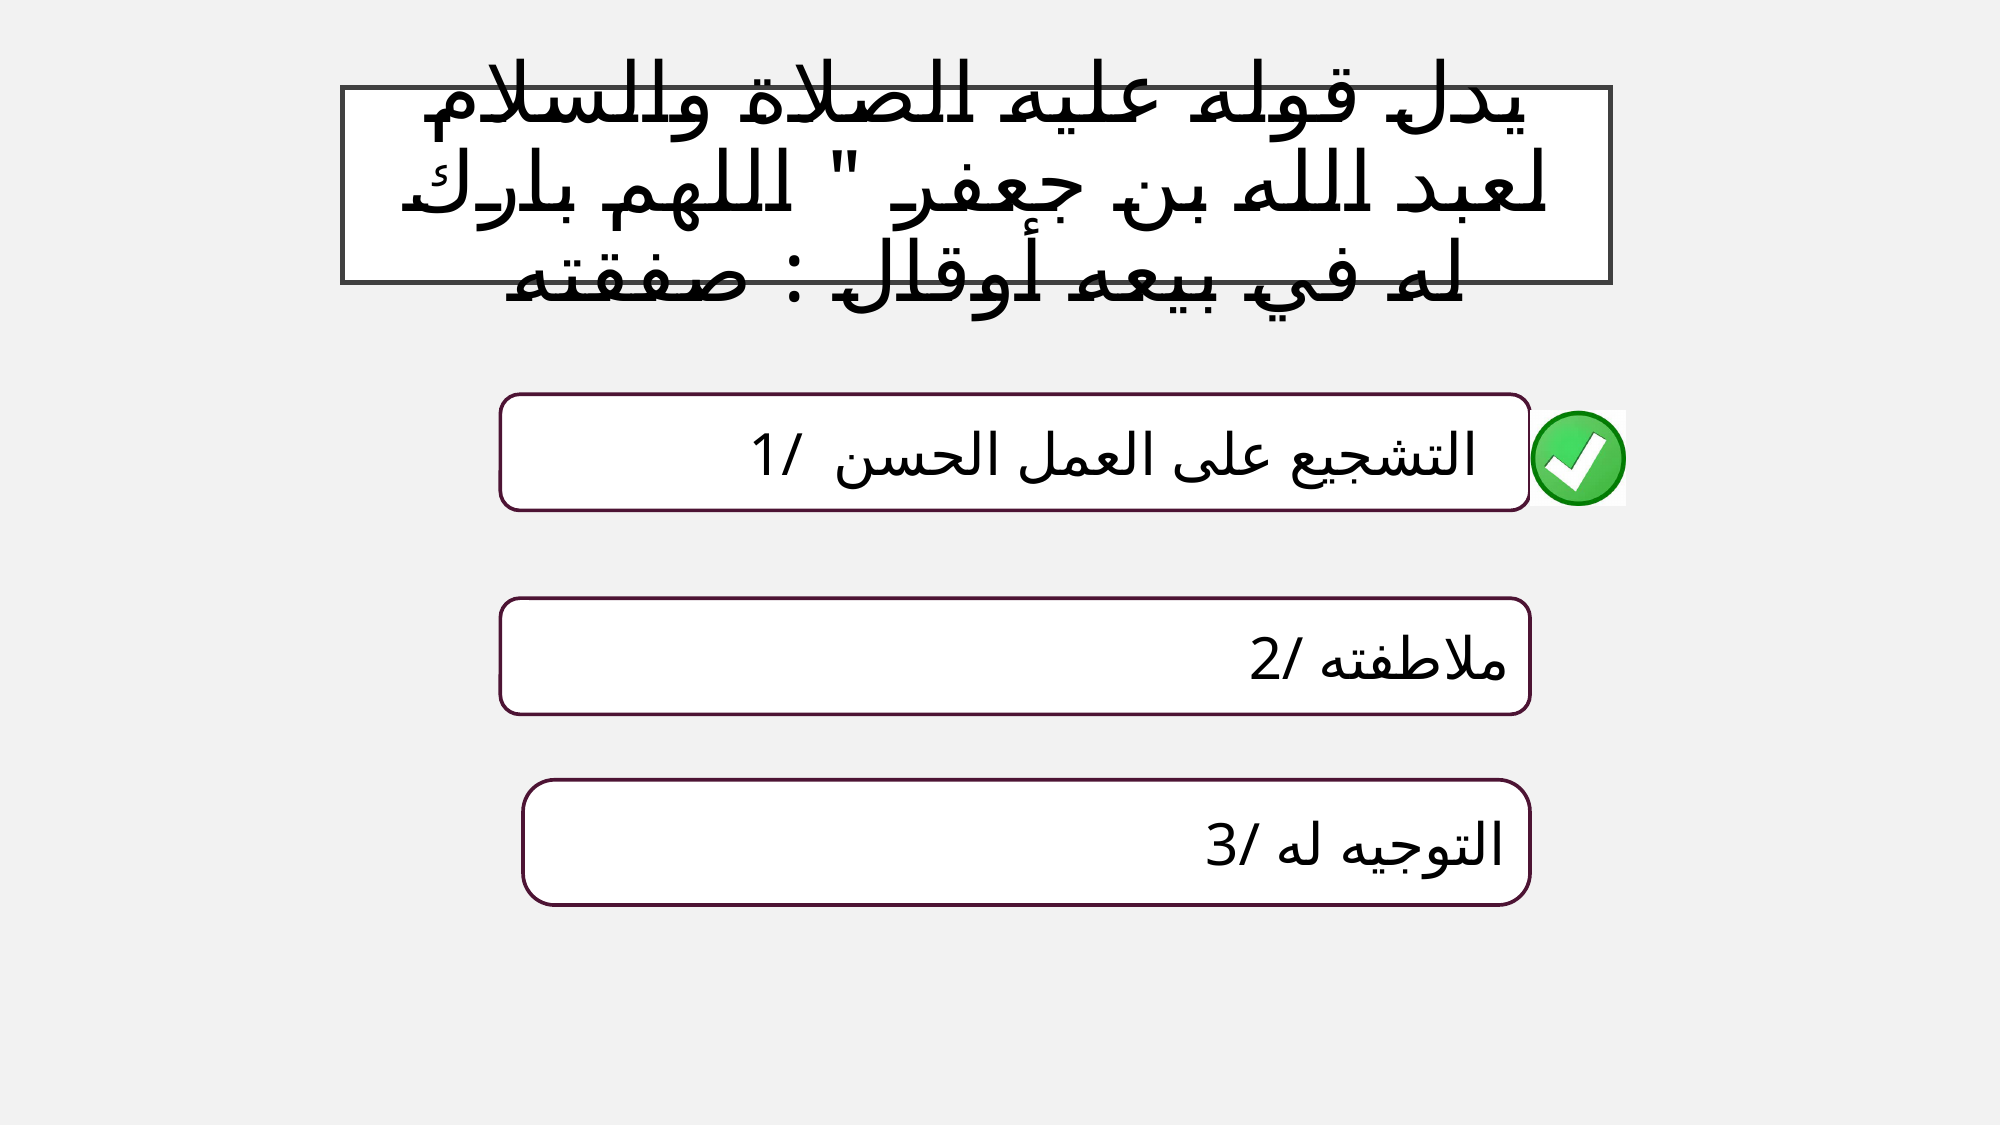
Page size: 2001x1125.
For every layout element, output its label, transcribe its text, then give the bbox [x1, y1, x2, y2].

picture [1529, 410, 1626, 506]
text_box 2/ ملاطفته [500, 598, 1531, 715]
text_box 1/ التشجيع على العمل الحسن [500, 394, 1530, 511]
text_box 3/ التوجيه له [523, 779, 1531, 906]
title يدل قوله عليه الصلاة والسلام لعبد الله بن جعفر " اللهم بارك له في بيعه أوقال : صفقته [340, 85, 1613, 285]
